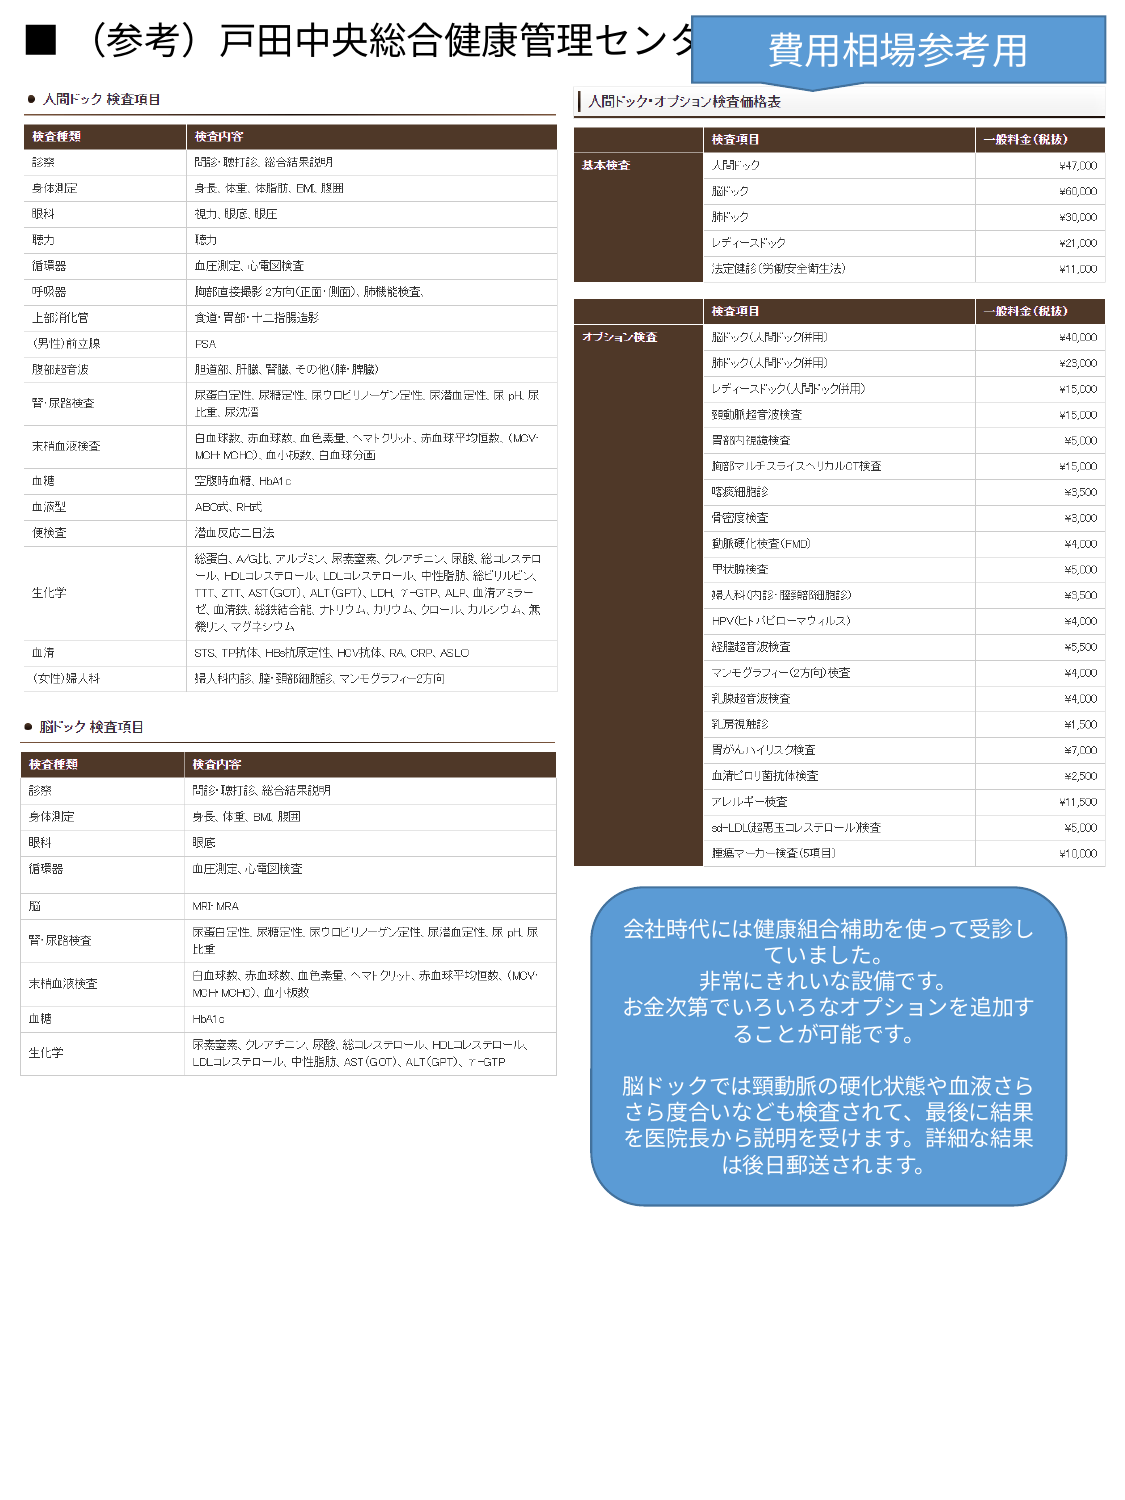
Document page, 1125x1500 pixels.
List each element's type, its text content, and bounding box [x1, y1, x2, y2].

picture [24, 82, 558, 700]
picture [20, 712, 558, 1099]
text_box 会社時代には健康組合補助を使って受診していました。 非常にきれいな設備です。 お金次第でいろいろなオプションを追加することが可能です。 脳ドックでは頸動脈の硬化状態や血液さらさら度合いなども検査されて、最後に結果を医院長から説明を受けます。詳細な結果は後日郵送されます。 [590, 886, 1068, 1207]
text_box ■（参考）戸田中央総合健康管理センター [8, 9, 1082, 114]
picture [572, 82, 1106, 874]
text_box 費用相場参考用 [691, 15, 1107, 84]
